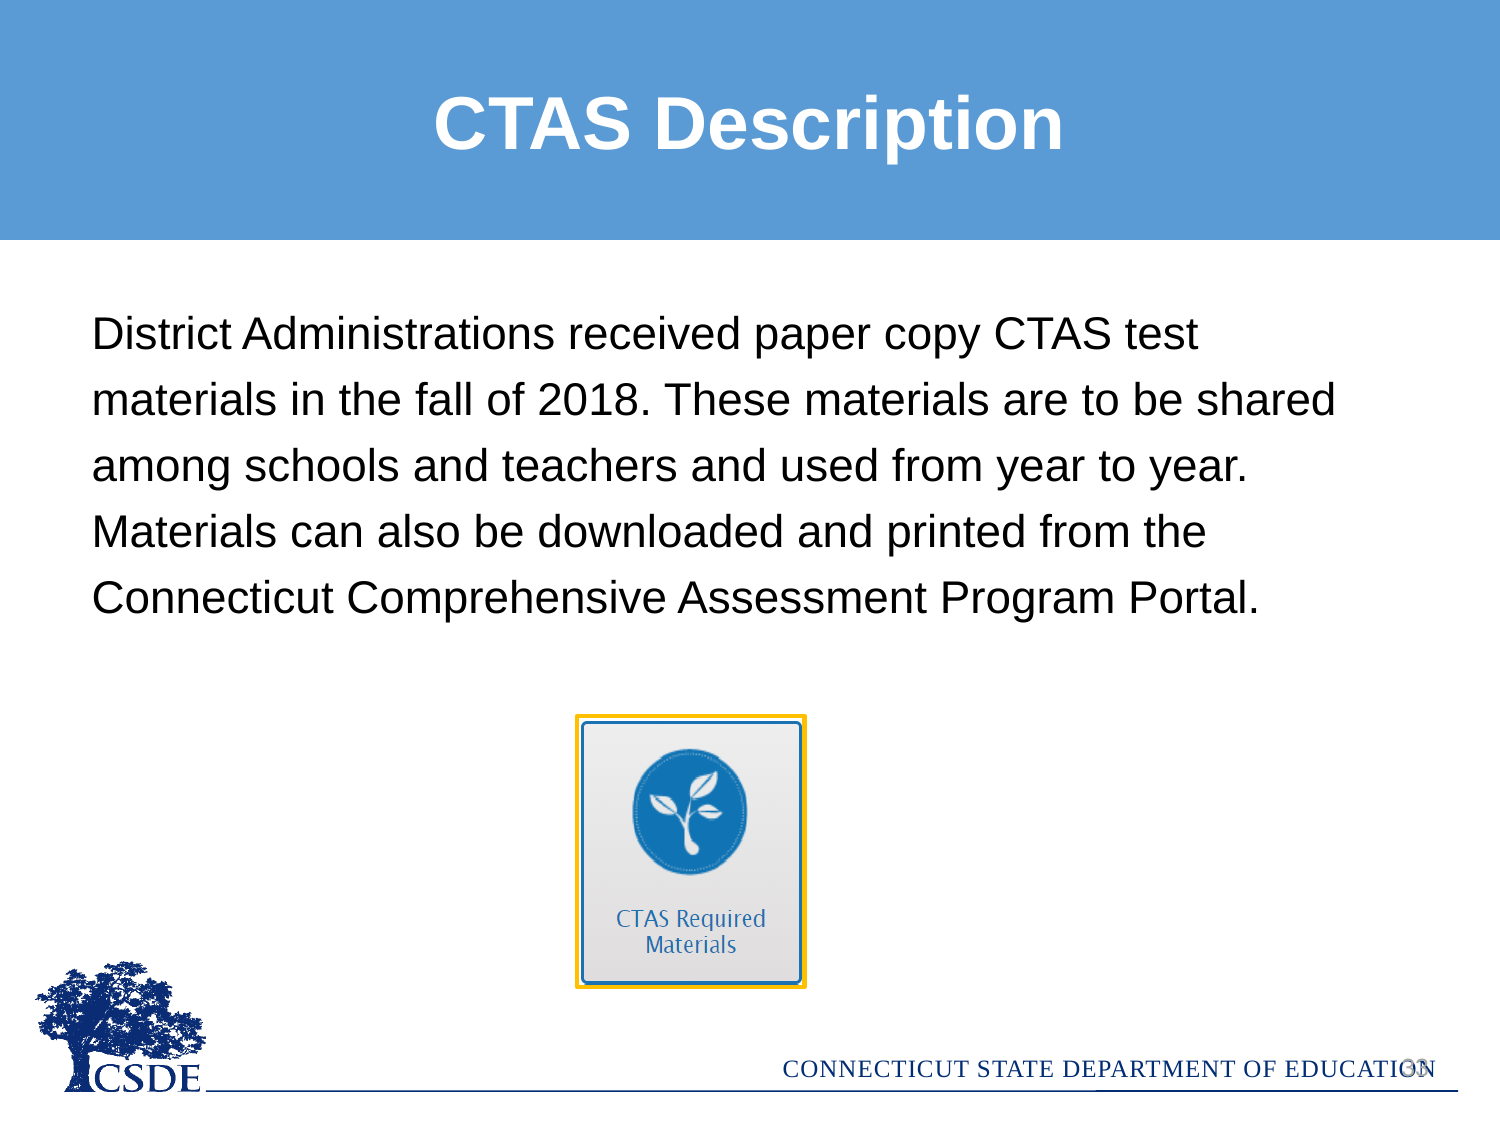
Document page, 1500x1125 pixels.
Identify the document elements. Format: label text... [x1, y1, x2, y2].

text_box CTAS Description [0, 0, 1500, 240]
picture [578, 717, 803, 985]
picture [35, 961, 206, 1092]
text_box District Administrations received paper copy CTAS test materials in the fall of 2018. These materials are to be shared among schools and teachers and used from year to year. Materials can also be downloaded and printed from the Connecticut Comprehensive Assessment Program Portal. [76, 285, 1367, 785]
